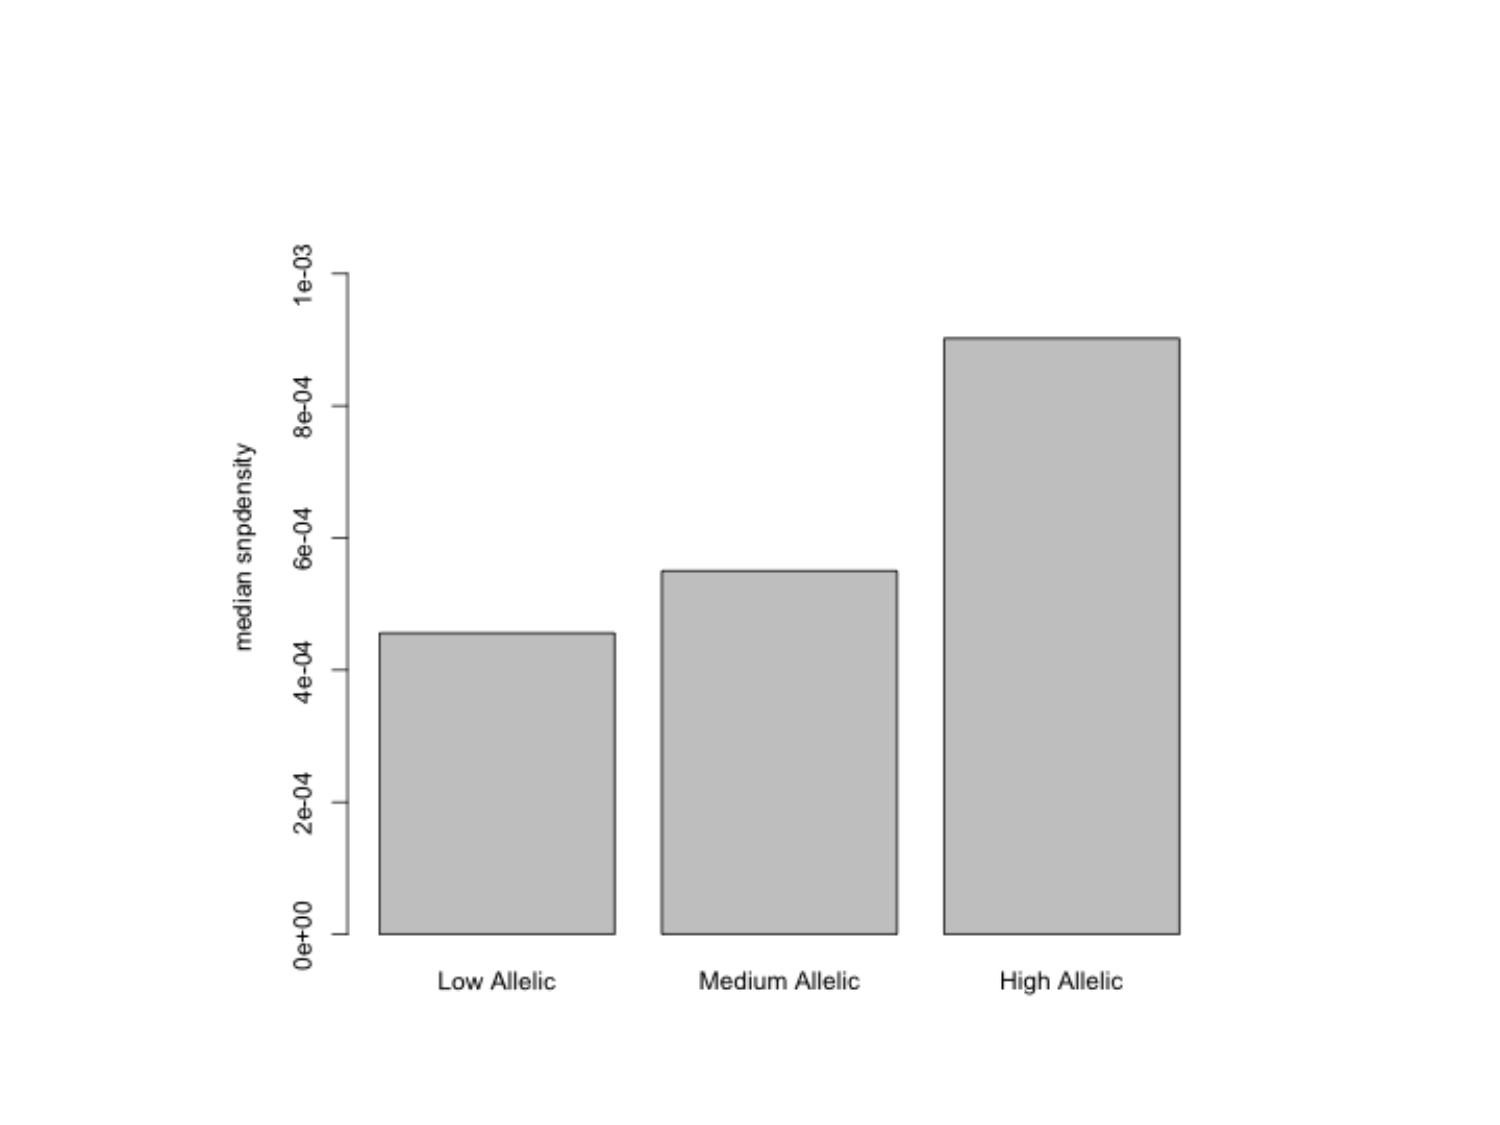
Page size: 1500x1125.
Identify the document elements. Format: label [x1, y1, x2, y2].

picture [224, 37, 1276, 1088]
